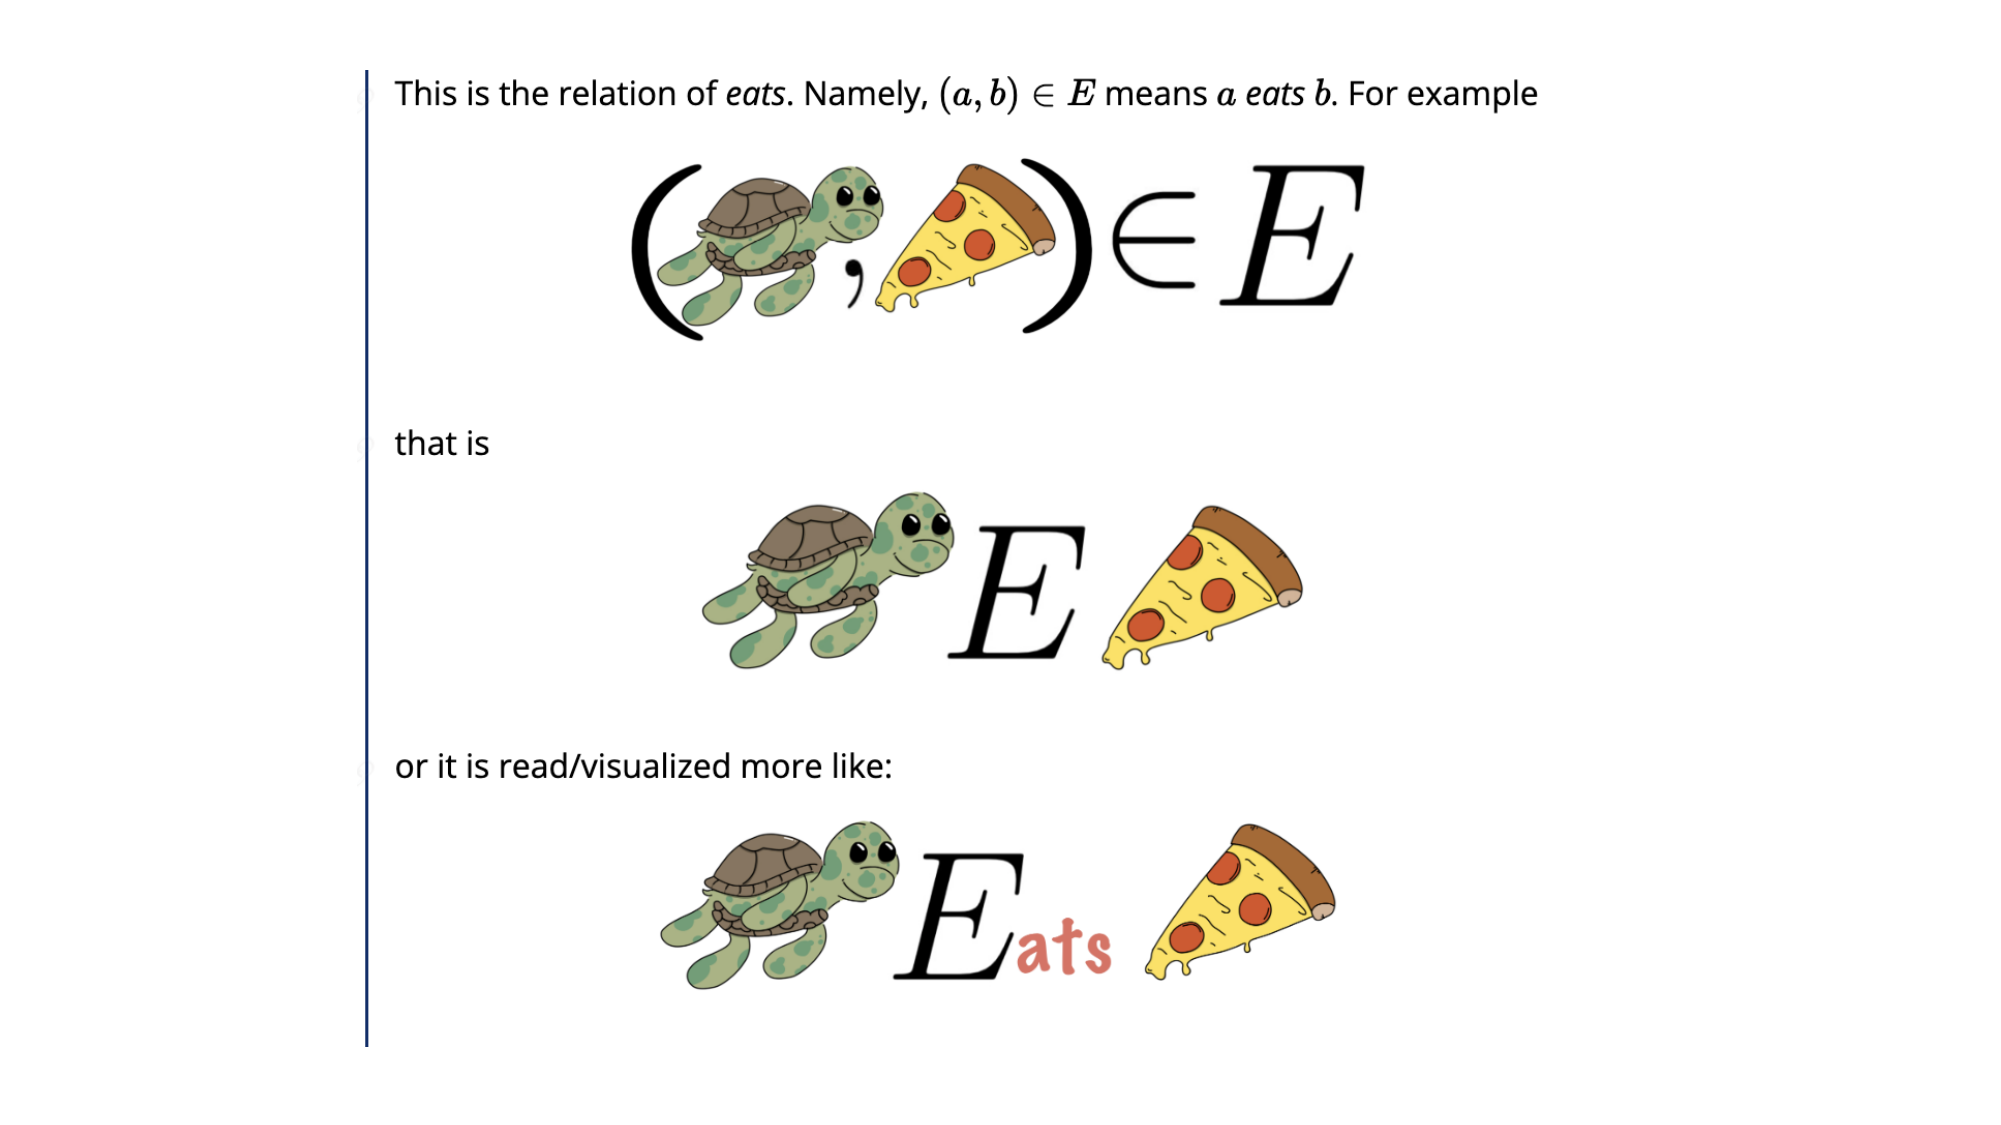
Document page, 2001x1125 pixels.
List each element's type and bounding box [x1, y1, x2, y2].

picture [356, 70, 1633, 1047]
